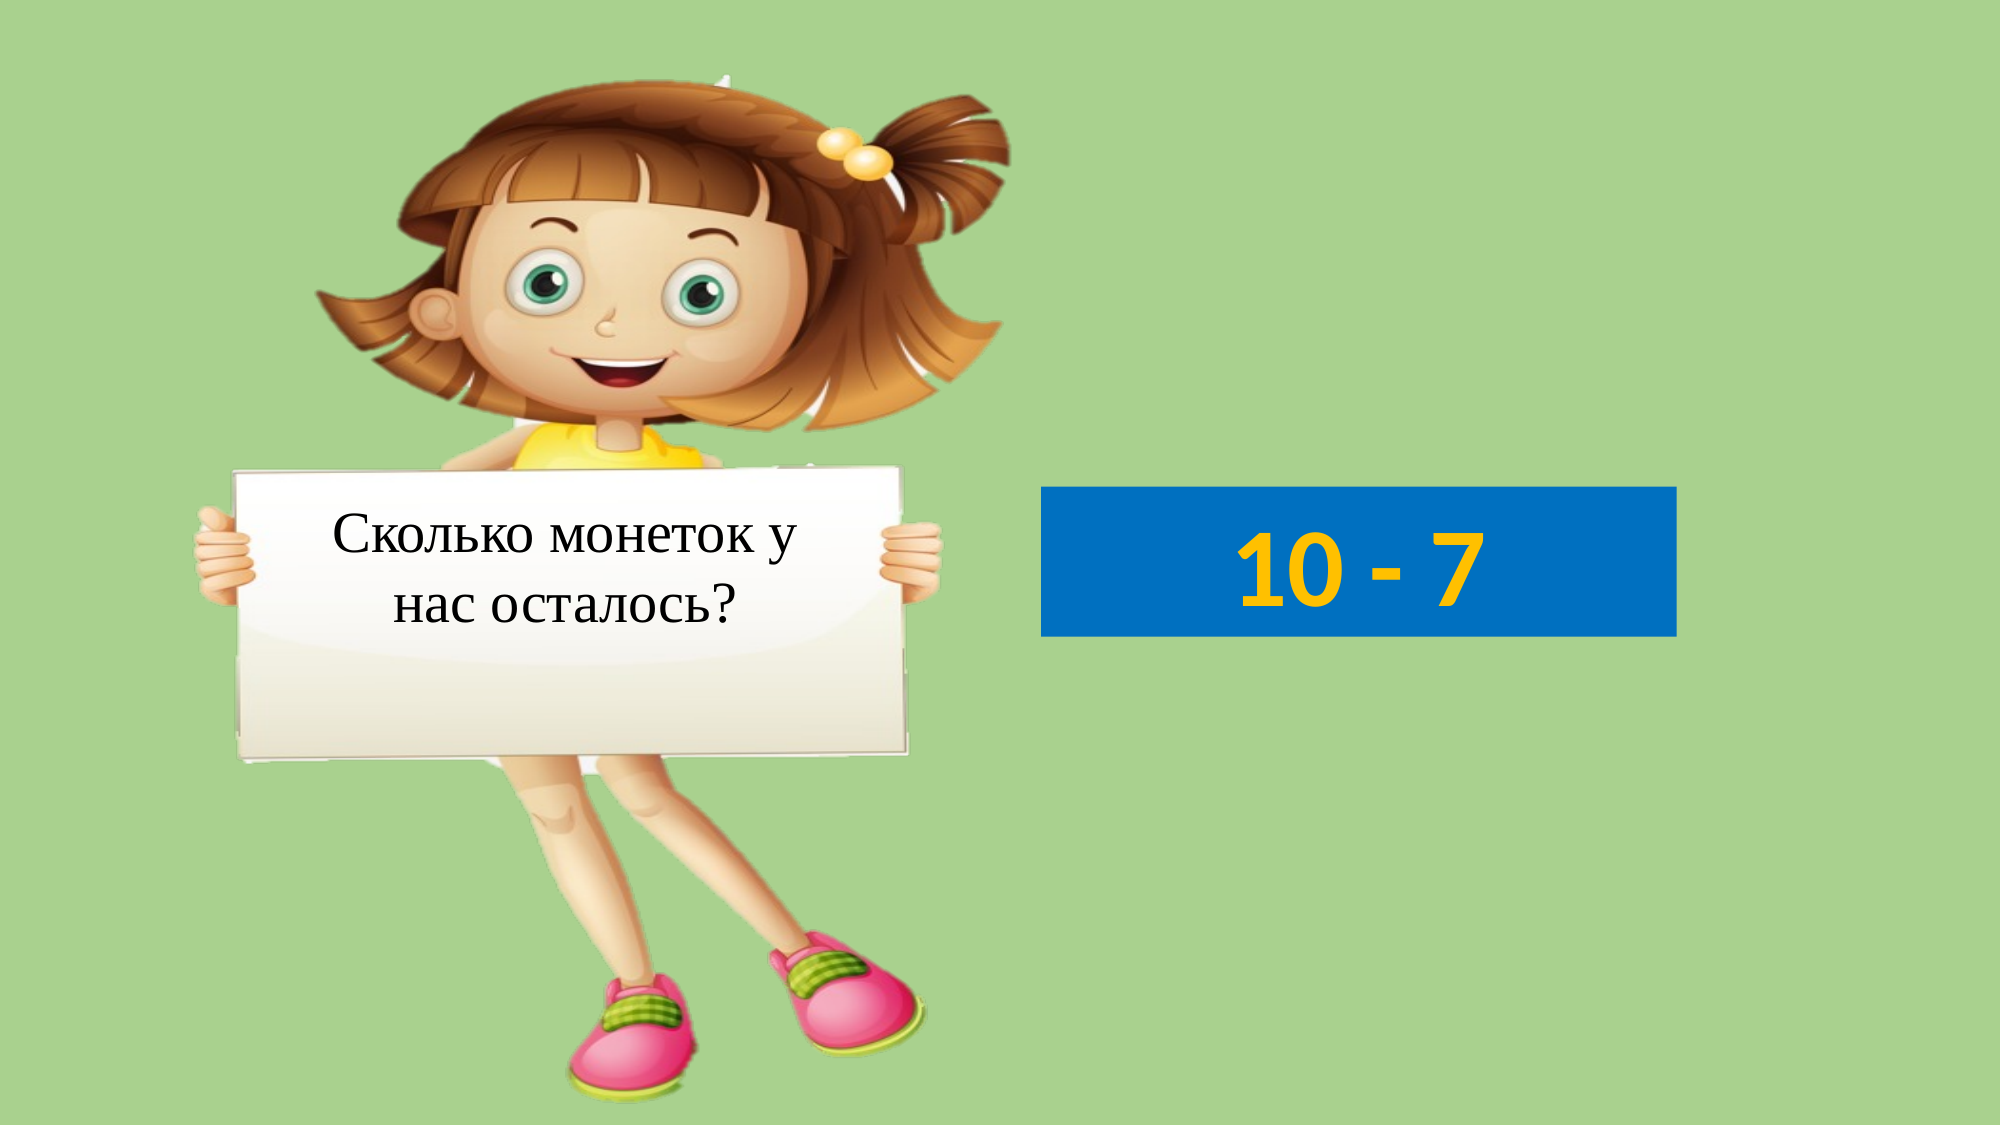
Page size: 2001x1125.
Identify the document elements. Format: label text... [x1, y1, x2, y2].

picture [178, 54, 1042, 1125]
text_box 10 - 7 [1042, 486, 1677, 637]
